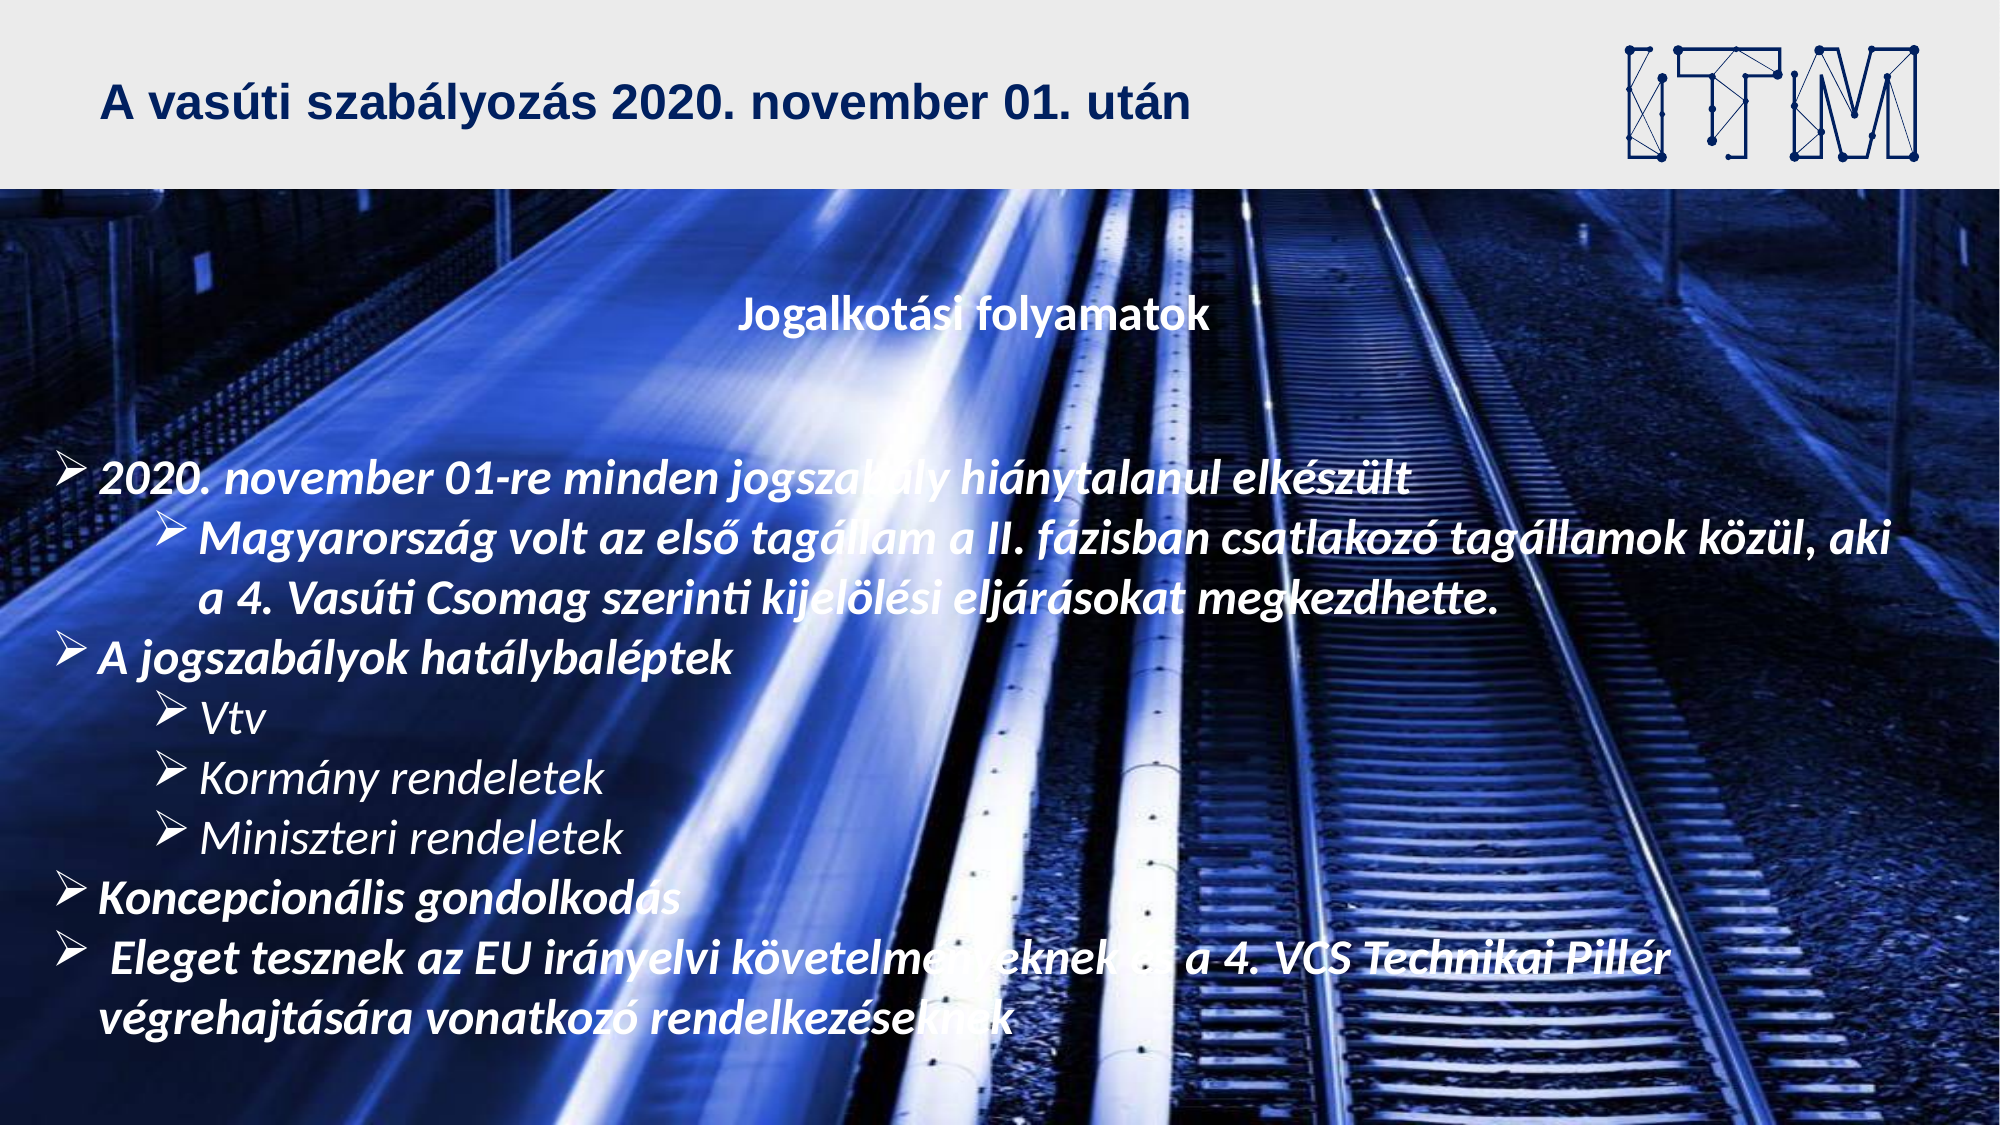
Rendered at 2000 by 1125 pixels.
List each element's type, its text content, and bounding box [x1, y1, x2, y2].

text_box [1672, 45, 1783, 161]
picture [0, 189, 2000, 1125]
text_box [1789, 44, 1920, 163]
text_box [1624, 45, 1668, 163]
title A vasúti szabályozás 2020. november 01. után [99, 24, 1900, 175]
